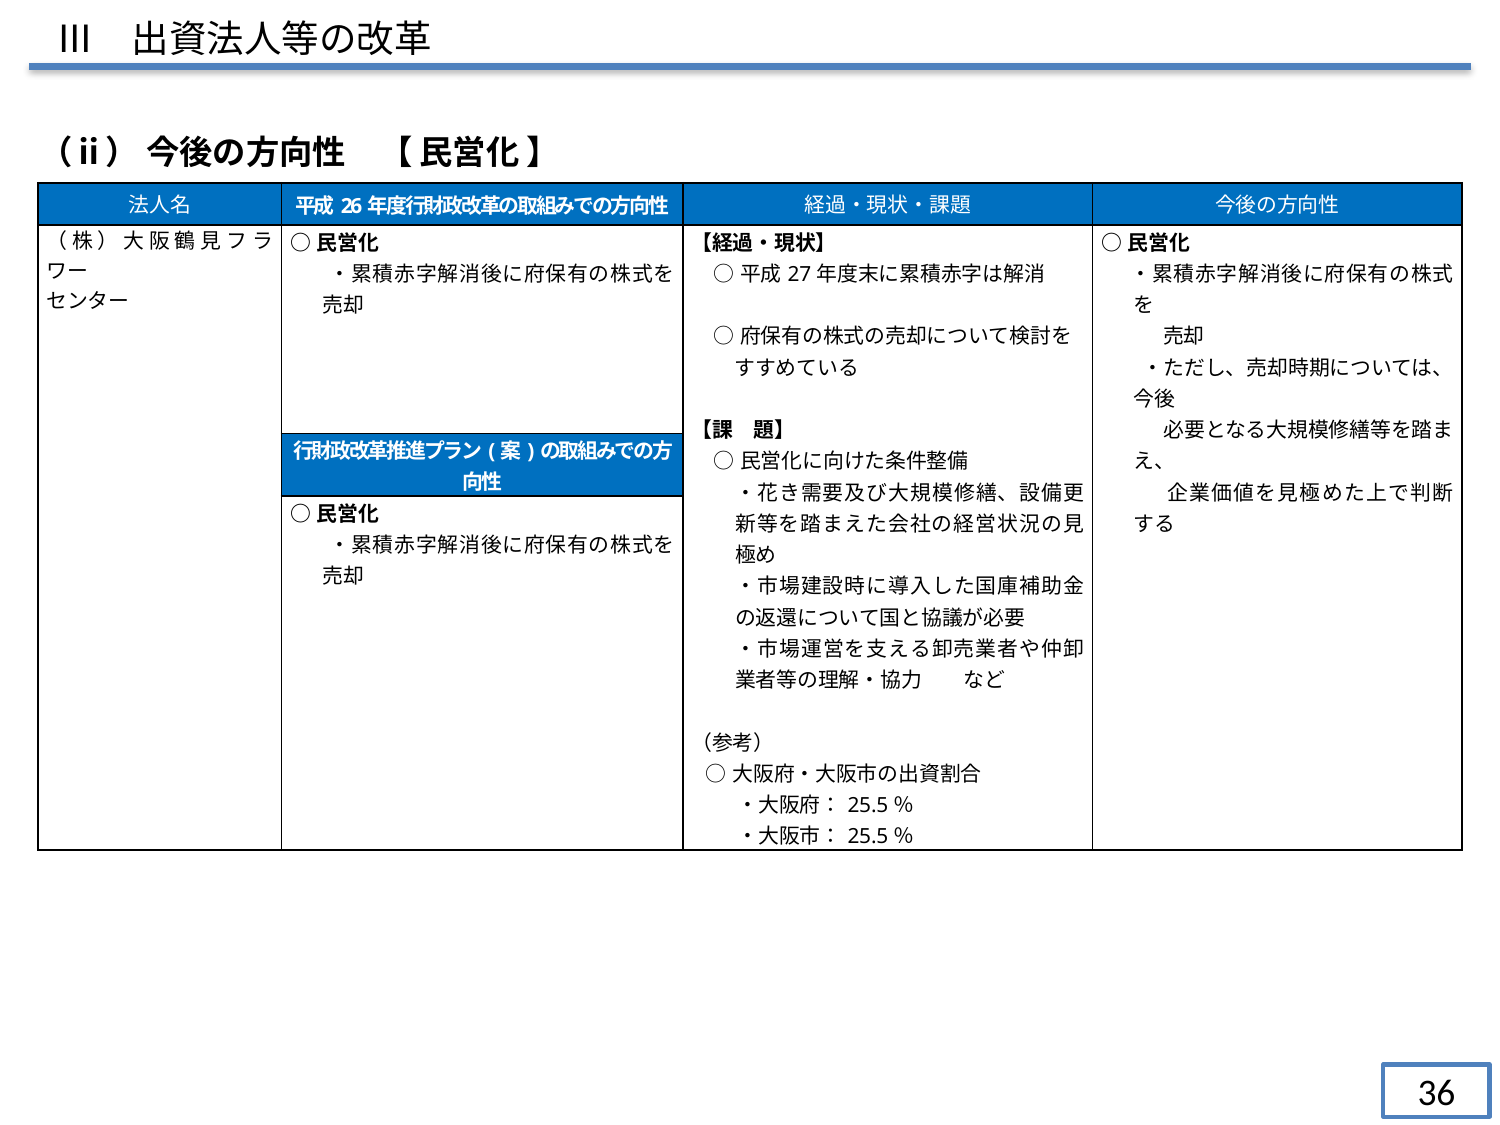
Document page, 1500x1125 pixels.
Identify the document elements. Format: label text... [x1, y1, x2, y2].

table_header 平成26年度行財政改革の取組みでの方向性 [282, 184, 682, 224]
table_header 今後の方向性 [1093, 184, 1461, 224]
table_header 法人名 [39, 184, 281, 224]
table_cell ○民営化 ・累積赤字解消後に府保有の株式を売却 [282, 497, 682, 849]
table_cell 【経過・現状】 ○平成27年度末に累積赤字は解消 ○府保有の株式の売却について検討を すすめている 【課 題】 ○民営化に向けた条件整備 ・花き需要及び大規模修繕、設備更新等を踏まえた会社の経営状況の見極め ・市場建設時に導入した国庫補助金の返還について国と協議が必要 ・市場運営を支える卸売業者や仲卸業者等の理解・協力 など （参考） ○大阪府・大阪市の出資割合 ・大阪府：25.5％ ・大阪市：25.5％ [684, 226, 1092, 849]
text_box （ⅱ） 今後の方向性 【 民営化 】 [24, 124, 576, 179]
table_cell （株）大阪鶴見フラワー センター [39, 226, 281, 849]
table_header 経過・現状・課題 [684, 184, 1092, 224]
text_box 36 [1381, 1062, 1492, 1119]
table_cell ○民営化 ・累積赤字解消後に府保有の株式を 売却 ・ただし、売却時期については、今後 必要となる大規模修繕等を踏まえ、 企業価値を見極めた上で判断する [1093, 226, 1461, 849]
table_cell ○民営化 ・累積赤字解消後に府保有の株式を売却 [282, 226, 682, 433]
table_cell 行財政改革推進プラン(案)の取組みでの方向性 [282, 434, 682, 495]
text_box Ⅲ 出資法人等の改革 [4, 7, 1340, 67]
